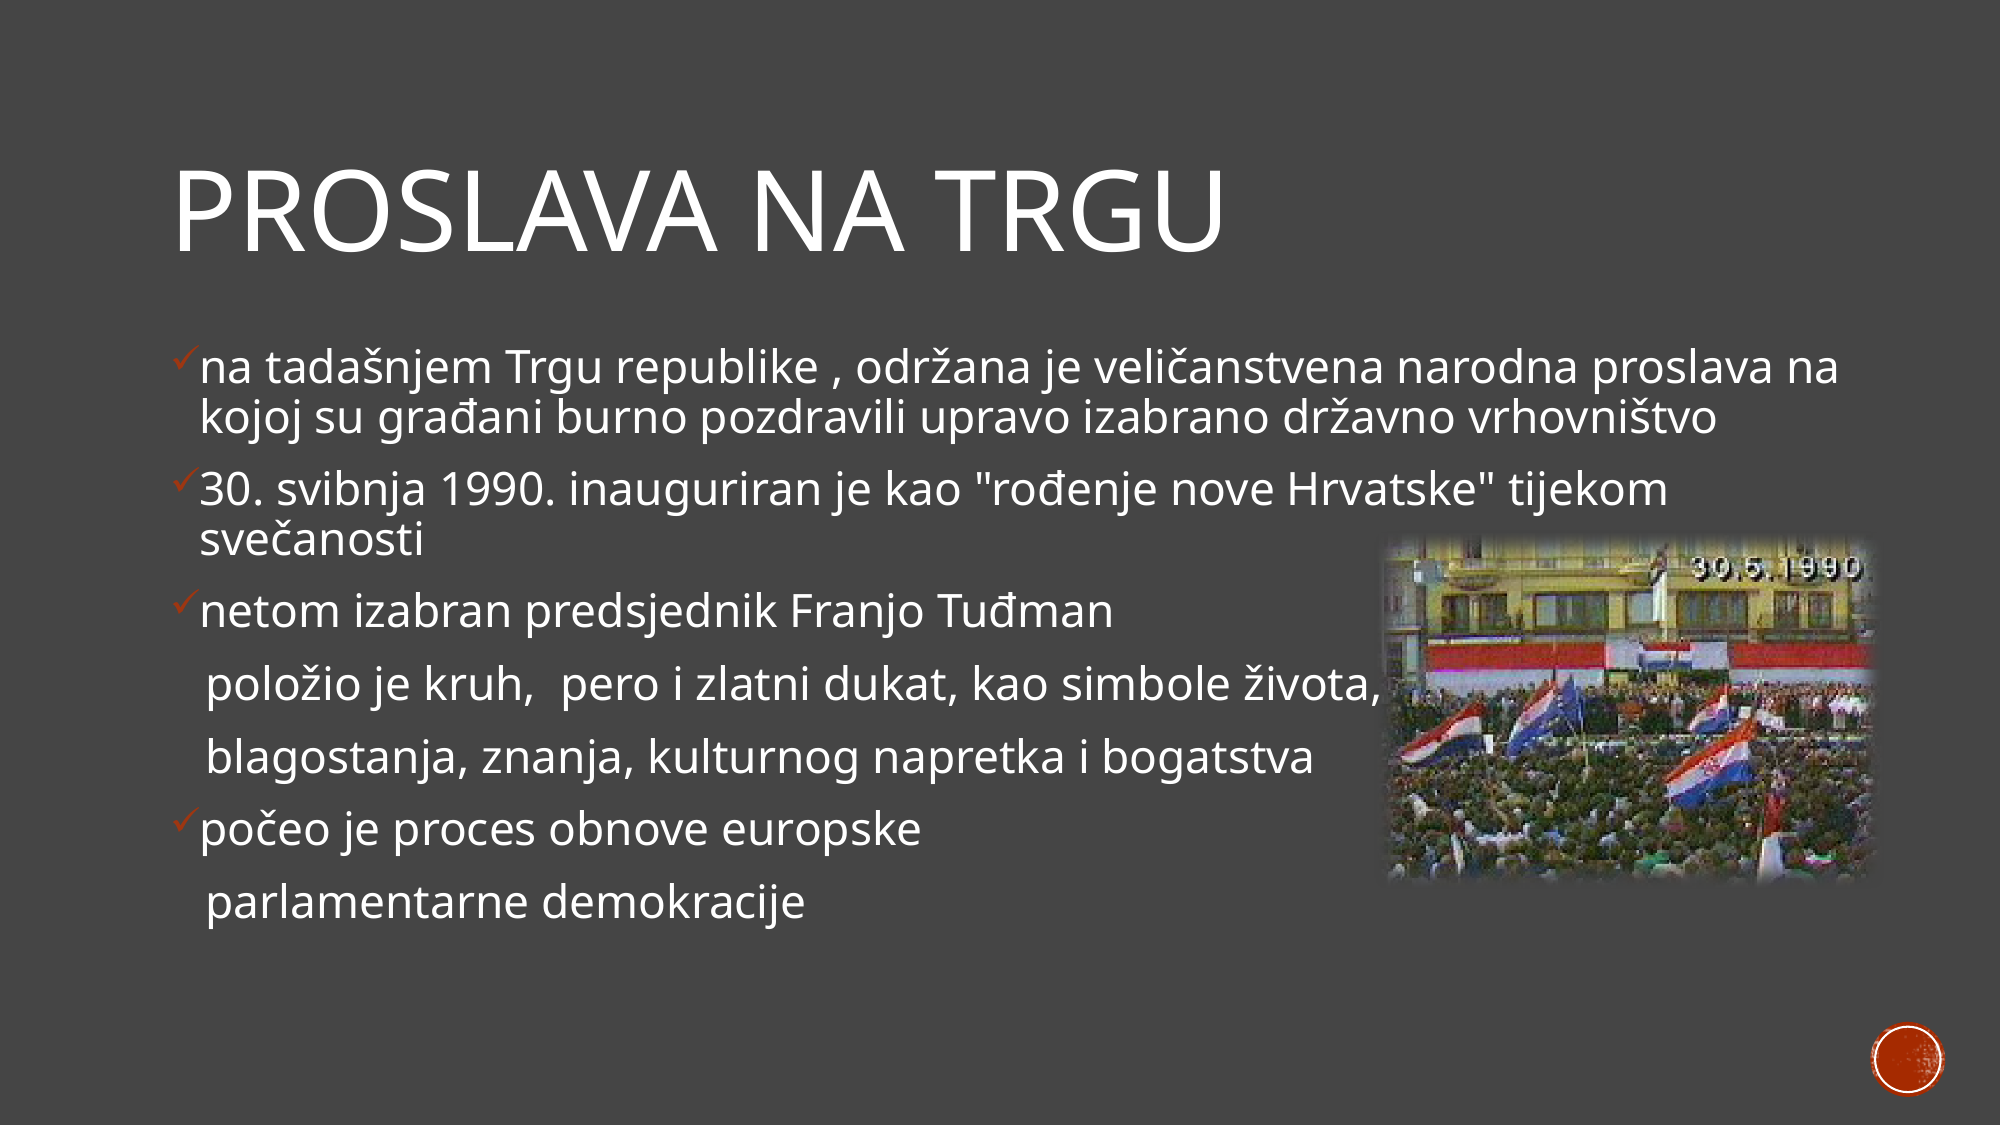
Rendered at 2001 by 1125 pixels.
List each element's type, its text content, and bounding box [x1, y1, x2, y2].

list na tadašnjem Trgu republike , održana je veličanstvena narodna proslava na kojoj su građani burno pozdravili upravo izabrano državno vrhovništvo 30. svibnja 1990. inauguriran je kao "rođenje nove Hrvatske" tijekom svečanosti netom izabran predsjednik Franjo Tuđman položio je kruh, pero i zlatni dukat, kao simbole života, blagostanja, znanja, kulturnog napretka i bogatstva počeo je proces obnove europske parlamentarne demokracije [154, 336, 1863, 1014]
picture [1378, 533, 1883, 888]
title Proslava na trgu [154, 116, 1863, 313]
